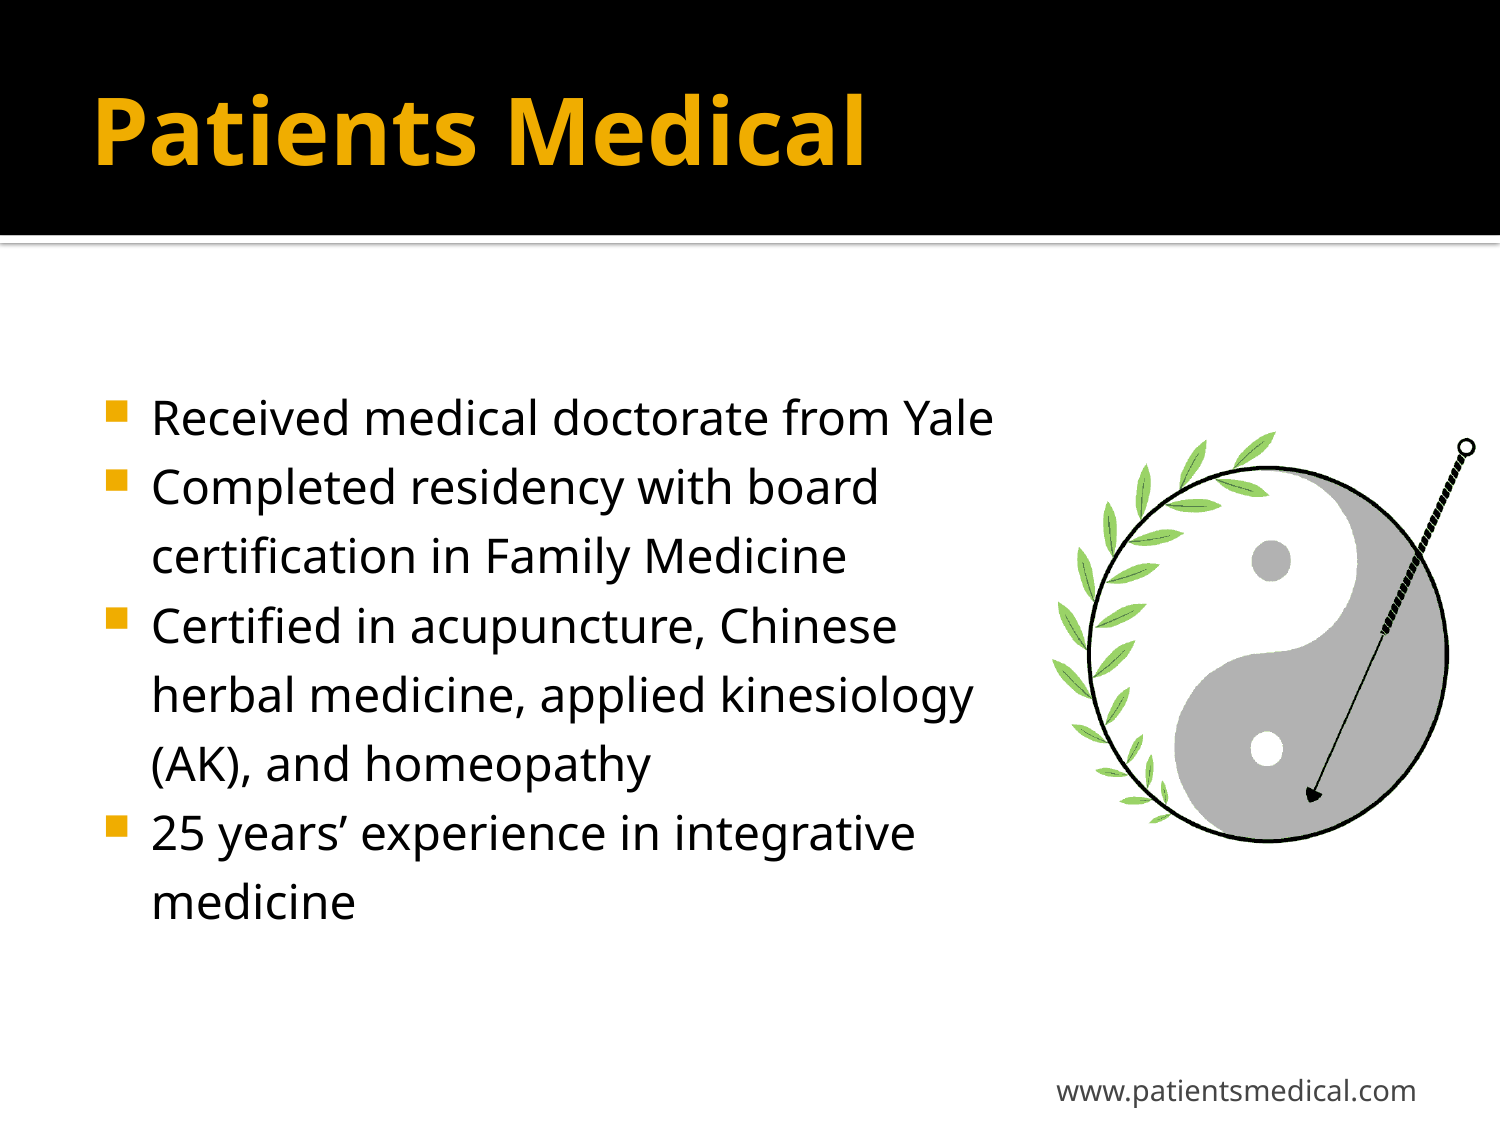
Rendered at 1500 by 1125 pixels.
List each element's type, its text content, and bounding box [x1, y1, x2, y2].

title Patients Medical [75, 25, 1425, 231]
footer www.patientsmedical.com [37, 1062, 1425, 1108]
picture [1049, 424, 1477, 852]
list Received medical doctorate from Yale Completed residency with board certification in Family Medicine Certified in acupuncture, Chinese herbal medicine, applied kinesiology (AK), and homeopathy 25 years’ experience in integrative medicine [74, 303, 1038, 1062]
